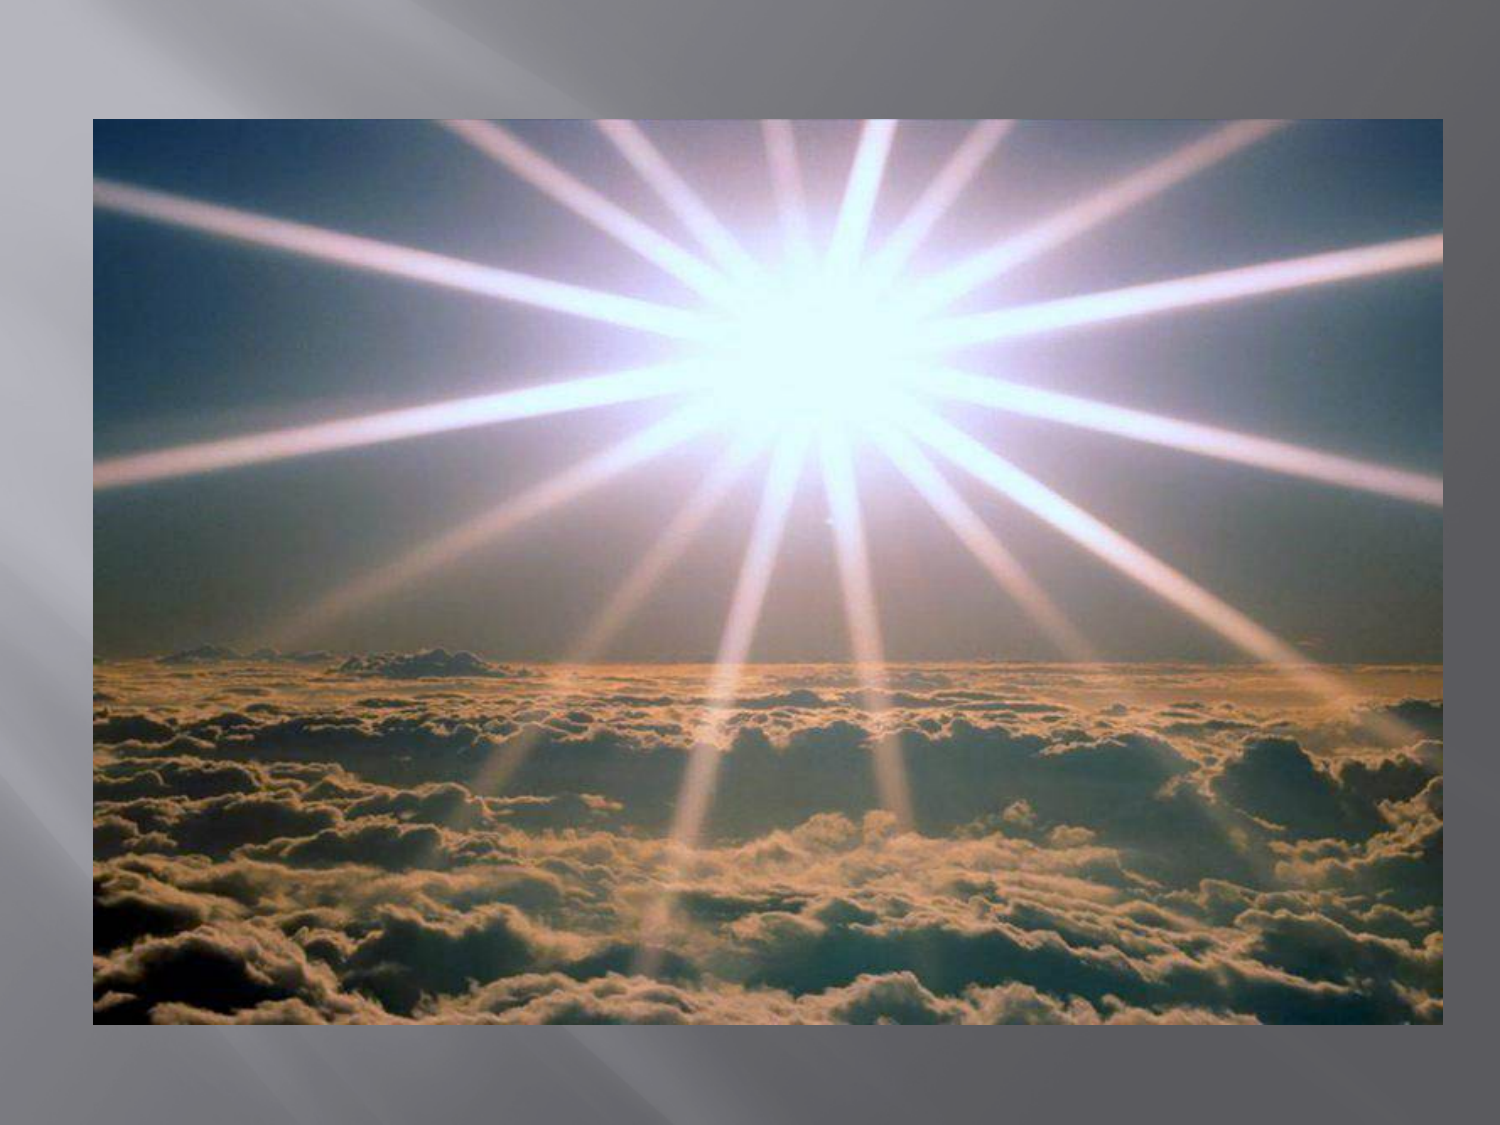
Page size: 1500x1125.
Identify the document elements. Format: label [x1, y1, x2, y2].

list [93, 118, 1443, 1026]
